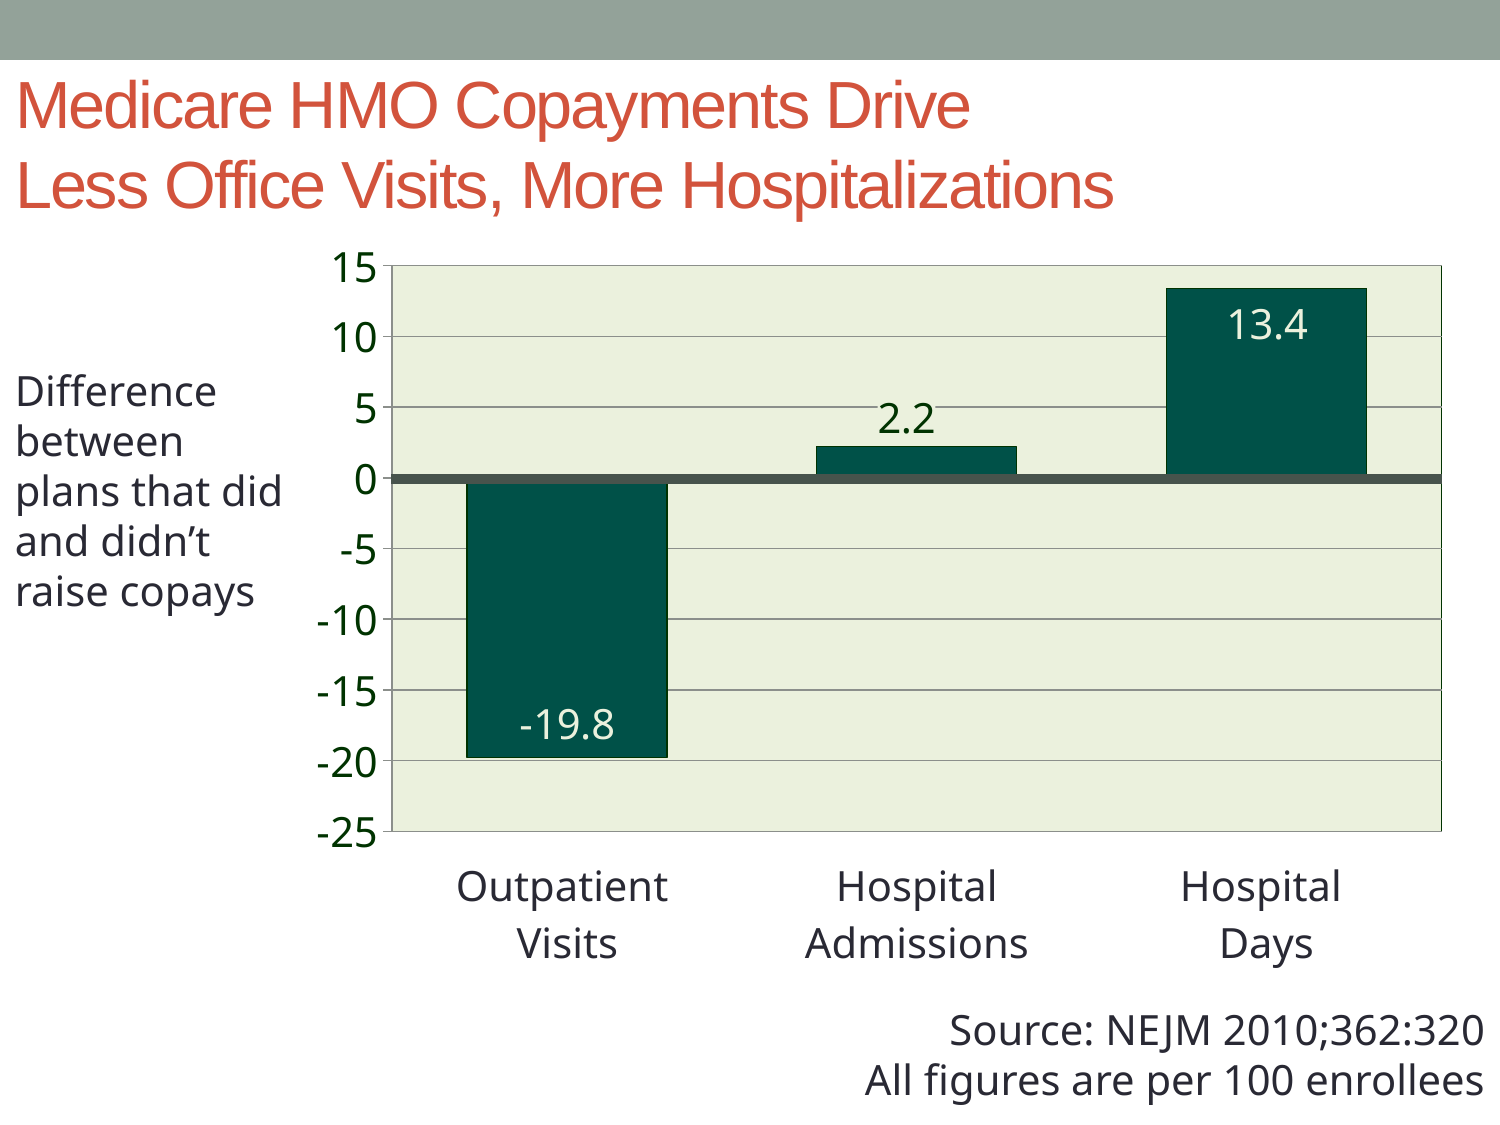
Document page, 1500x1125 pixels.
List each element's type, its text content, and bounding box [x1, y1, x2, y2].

title Medicare HMO Copayments Drive Less Office Visits, More Hospitalizations [0, 54, 1500, 230]
chart [257, 228, 1470, 992]
text_box Source: NEJM 2010;362:320 All figures are per 100 enrollees [638, 996, 1500, 1111]
text_box Difference between plans that did and didn’t raise copays [0, 356, 254, 622]
